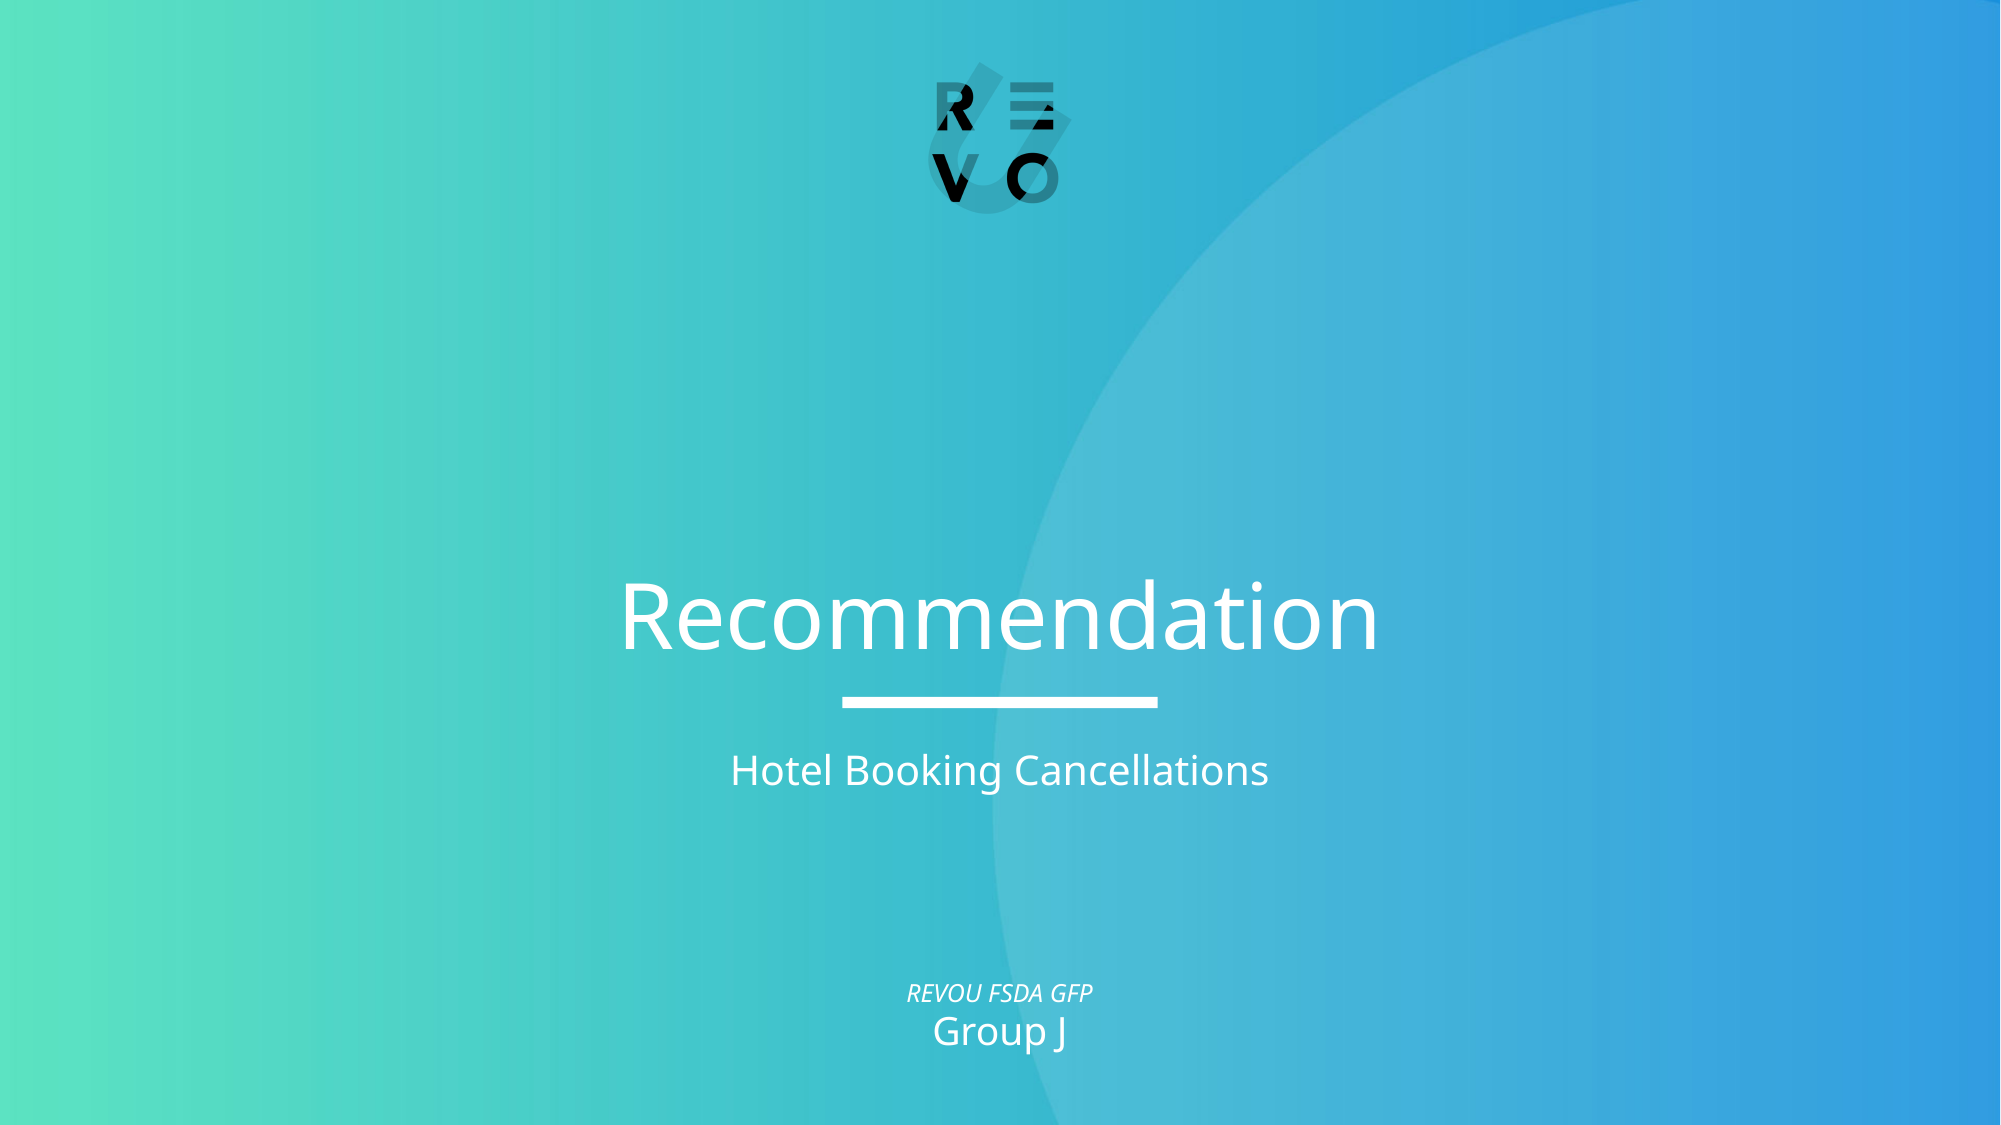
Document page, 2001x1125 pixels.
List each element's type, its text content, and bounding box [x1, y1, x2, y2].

text_box [841, 696, 1159, 709]
text_box REVOU FSDA GFP Group J [539, 981, 1460, 1064]
picture [0, 0, 2001, 1125]
text_box Hotel Booking Cancellations [682, 728, 1318, 816]
title Recommendation [137, 510, 1863, 729]
